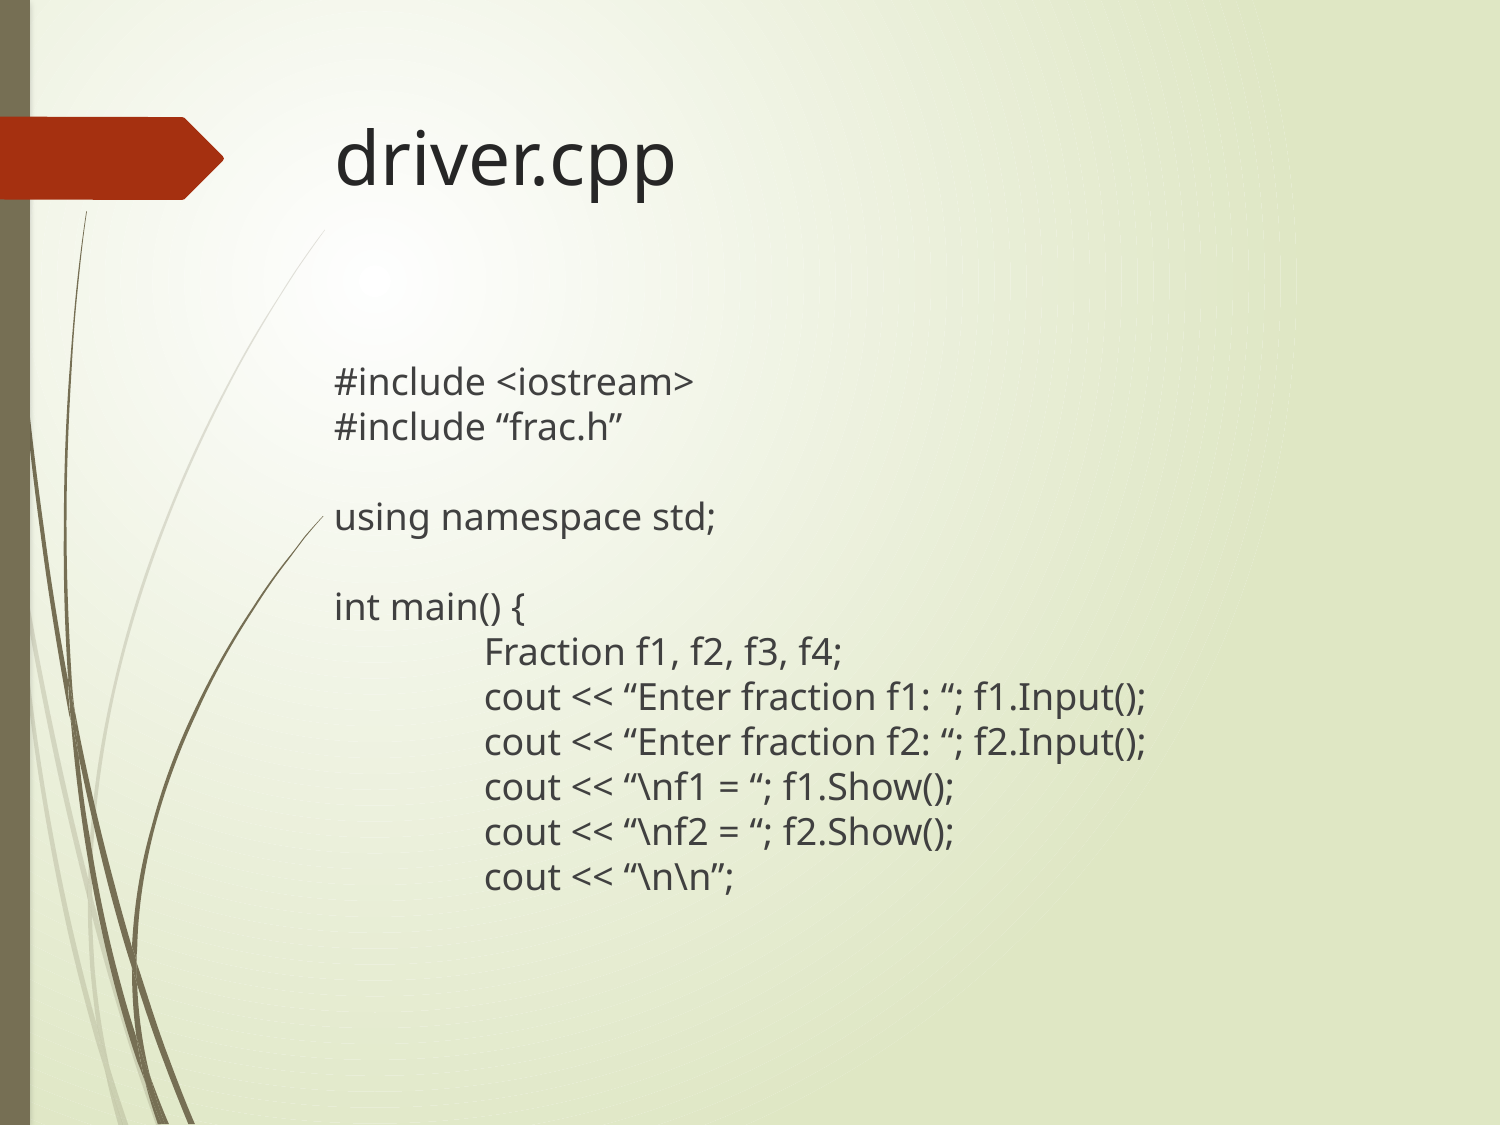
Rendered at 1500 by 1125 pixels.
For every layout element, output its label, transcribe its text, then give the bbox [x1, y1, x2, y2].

list #include <iostream> #include “frac.h” using namespace std; int main() { Fraction f1, f2, f3, f4; cout << “Enter fraction f1: “; f1.Input(); cout << “Enter fraction f2: “; f2.Input(); cout << “\nf1 = “; f1.Show(); cout << “\nf2 = “; f2.Show(); cout << “\n\n”; [318, 350, 1400, 970]
title driver.cpp [319, 102, 1400, 313]
